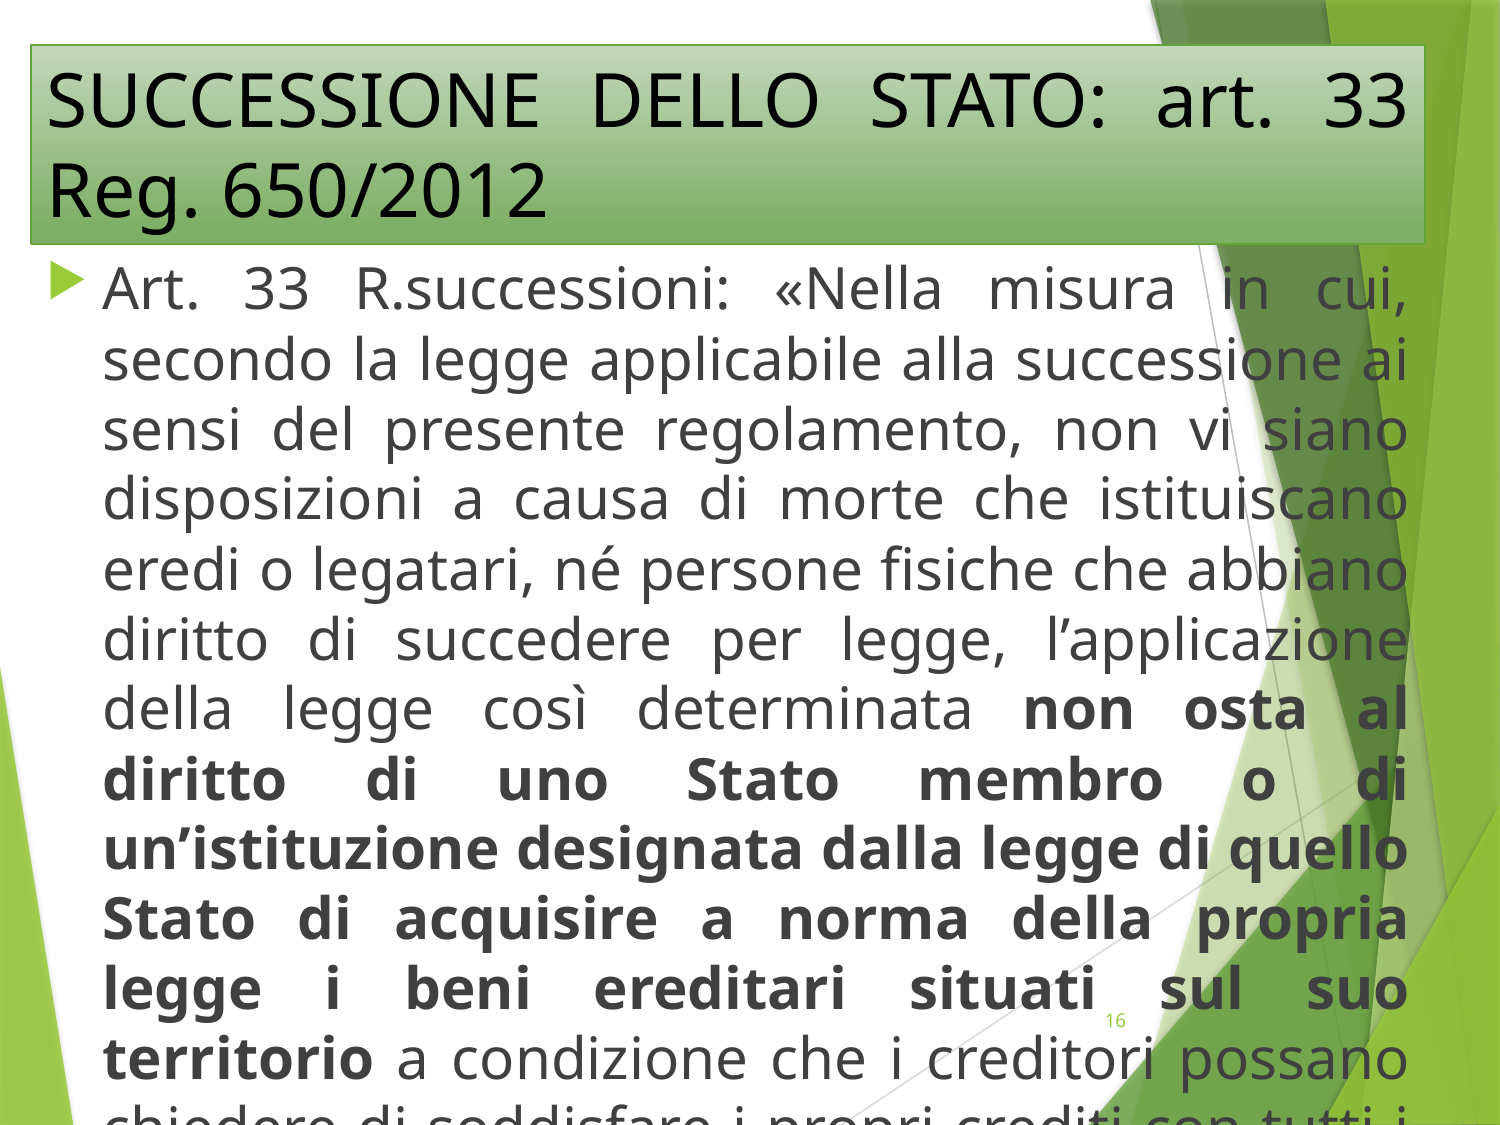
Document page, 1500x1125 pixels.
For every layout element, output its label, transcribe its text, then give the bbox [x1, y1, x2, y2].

title SUCCESSIONE DELLO STATO: art. 33 Reg. 650/2012 [30, 44, 1426, 245]
list Art. 33 R.successioni: «Nella misura in cui, secondo la legge applicabile alla successione ai sensi del presente regolamento, non vi siano disposizioni a causa di morte che istituiscano eredi o legatari, né persone fisiche che abbiano diritto di succedere per legge, l’applicazione della legge così determinata non osta al diritto di uno Stato membro o di un’istituzione designata dalla legge di quello Stato di acquisire a norma della propria legge i beni ereditari situati sul suo territorio a condizione che i creditori possano chiedere di soddisfare i propri crediti con tutti i beni caduti in successione». [31, 244, 1425, 1125]
slide_number 16 [1057, 991, 1142, 1051]
